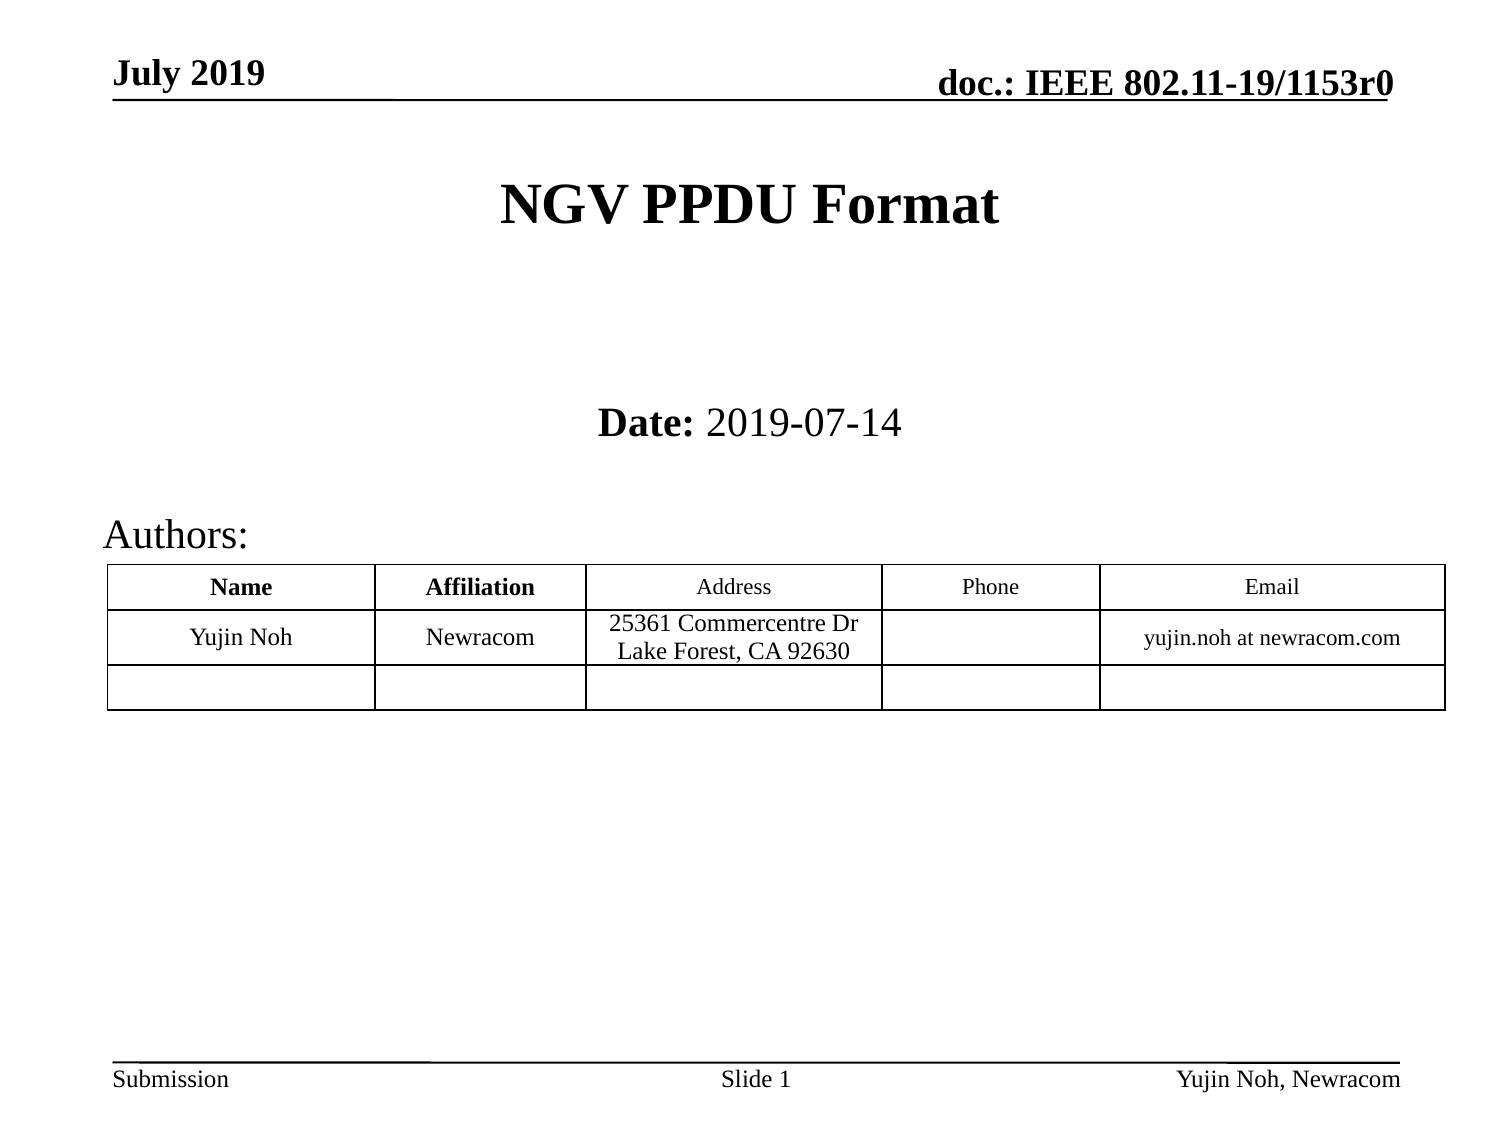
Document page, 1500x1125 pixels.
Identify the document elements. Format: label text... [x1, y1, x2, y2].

title NGV PPDU Format [112, 112, 1388, 288]
table_cell [108, 666, 374, 709]
table_header Affiliation [376, 565, 585, 609]
table_cell [883, 666, 1099, 709]
slide_number Slide 1 [712, 1061, 800, 1123]
text_box Authors: [87, 498, 325, 562]
table_cell Yujin Noh [108, 611, 374, 664]
table_cell yujin.noh at newracom.com [1101, 611, 1444, 664]
table_cell Newracom [376, 611, 585, 664]
table_cell 25361 Commercentre Dr Lake Forest, CA 92630 [587, 611, 881, 664]
table_cell [1101, 666, 1444, 709]
table_header Email [1101, 565, 1444, 609]
table_header Address [587, 565, 881, 609]
table_cell [587, 666, 881, 709]
footer Yujin Noh, Newracom [878, 1061, 1402, 1093]
table_header Name [108, 565, 374, 609]
table_cell [376, 666, 585, 709]
list Date: 2019-07-14 [112, 387, 1388, 453]
table_header Phone [883, 565, 1099, 609]
table_cell [883, 611, 1099, 664]
